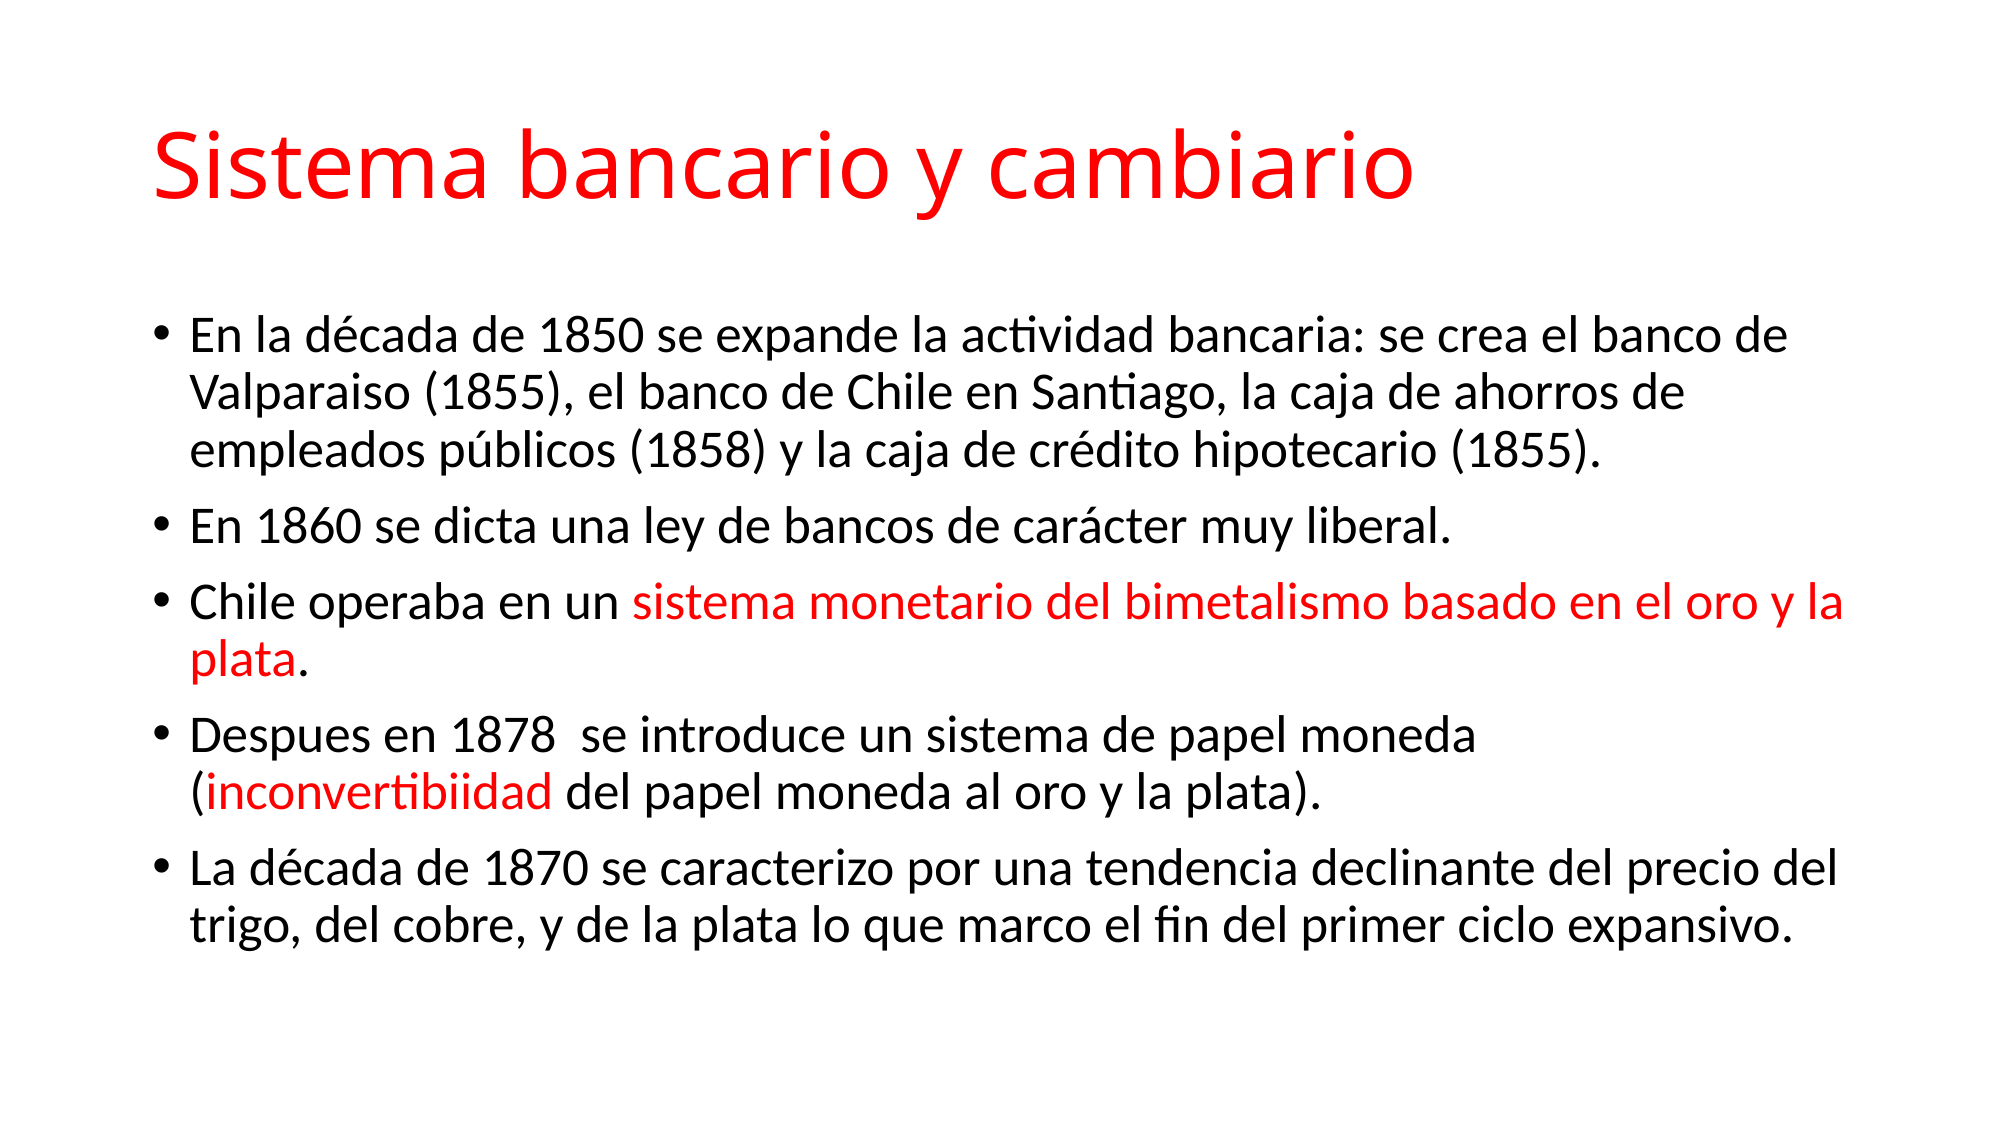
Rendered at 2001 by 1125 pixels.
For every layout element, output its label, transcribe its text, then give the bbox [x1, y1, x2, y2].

title Sistema bancario y cambiario [137, 59, 1863, 278]
list En la década de 1850 se expande la actividad bancaria: se crea el banco de Valparaiso (1855), el banco de Chile en Santiago, la caja de ahorros de empleados públicos (1858) y la caja de crédito hipotecario (1855). En 1860 se dicta una ley de bancos de carácter muy liberal. Chile operaba en un sistema monetario del bimetalismo basado en el oro y la plata. Despues en 1878 se introduce un sistema de papel moneda (inconvertibiidad del papel moneda al oro y la plata). La década de 1870 se caracterizo por una tendencia declinante del precio del trigo, del cobre, y de la plata lo que marco el fin del primer ciclo expansivo. [137, 299, 1863, 1014]
